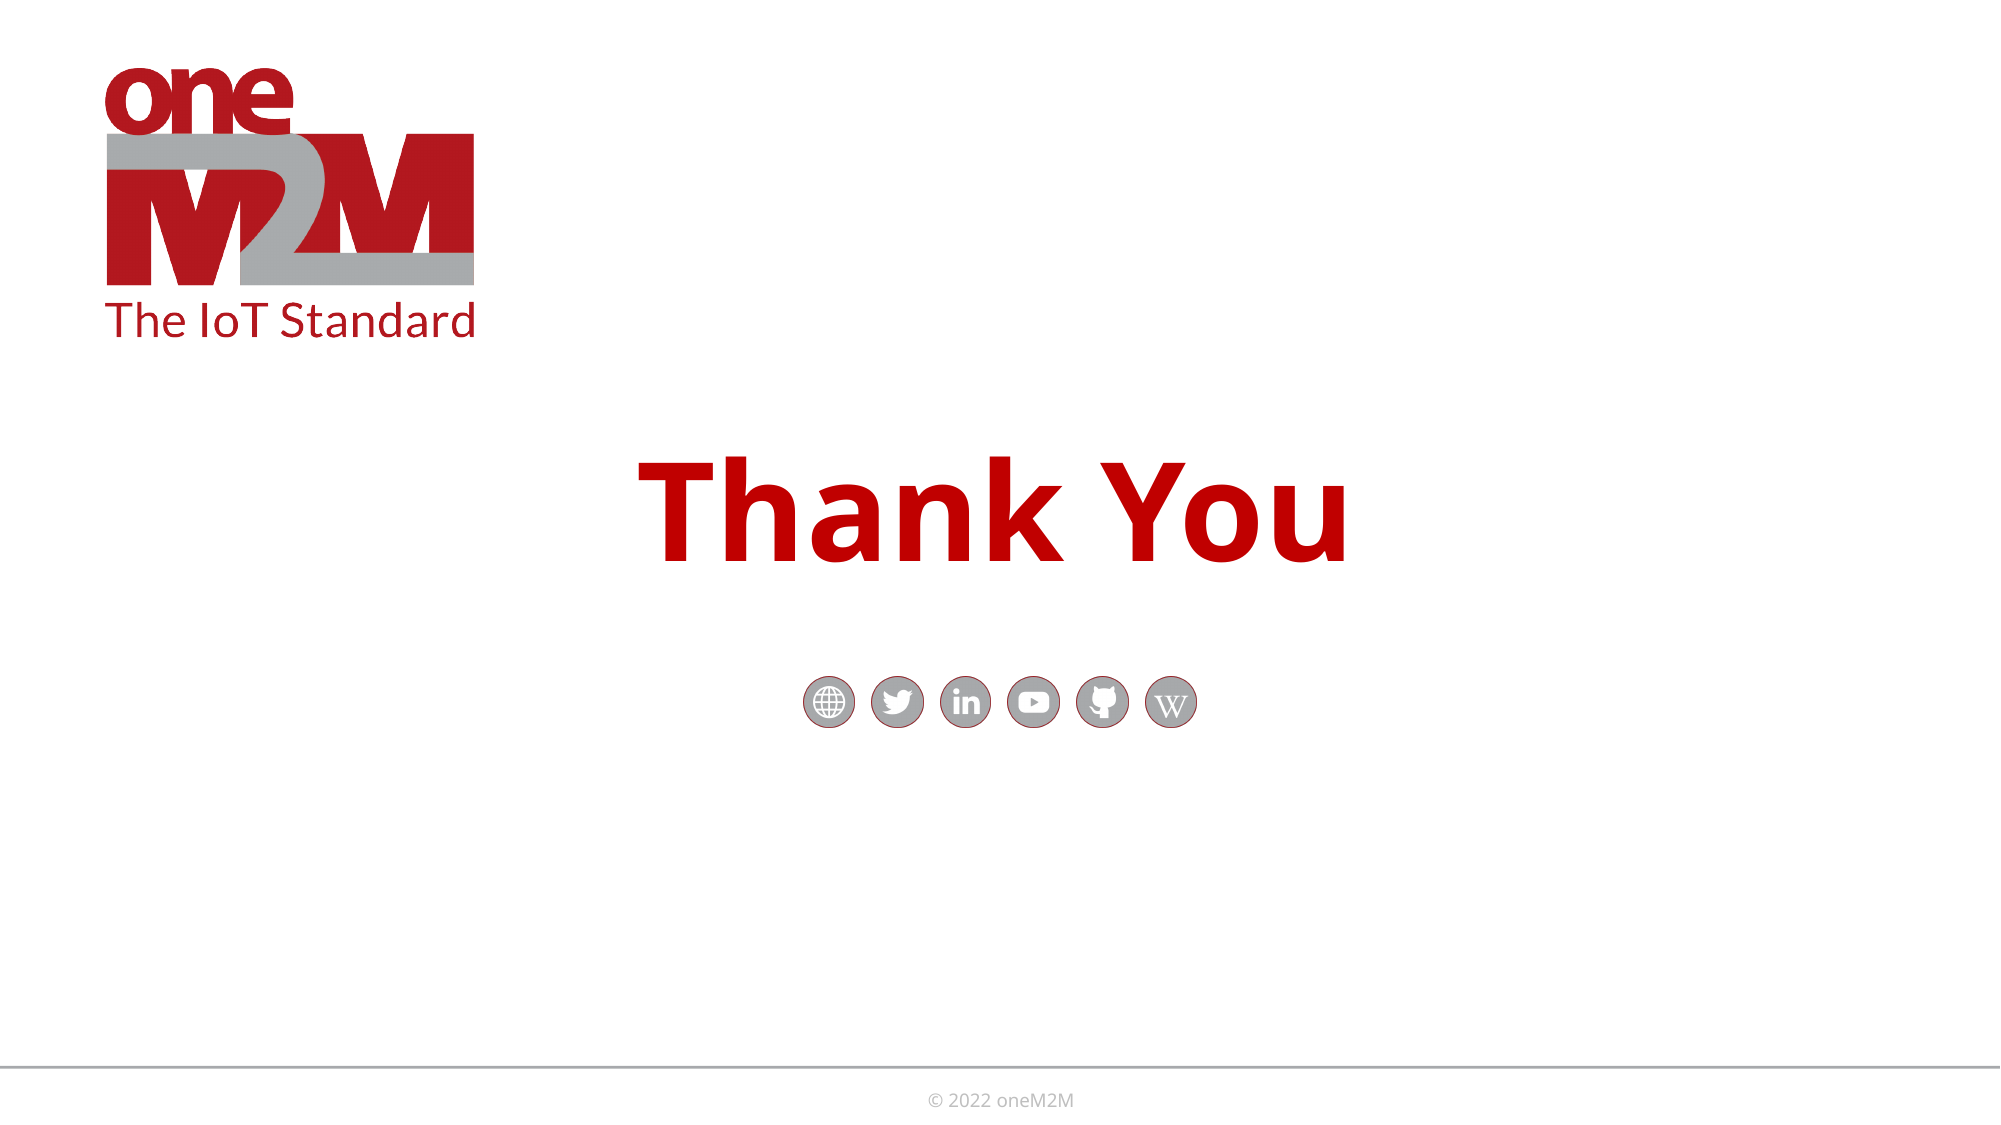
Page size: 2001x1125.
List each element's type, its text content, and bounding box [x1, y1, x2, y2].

picture [802, 675, 855, 728]
picture [1007, 675, 1060, 728]
title Thank You [93, 430, 1899, 592]
picture [939, 676, 992, 728]
picture [871, 675, 924, 728]
picture [1076, 675, 1129, 728]
picture [85, 50, 493, 355]
picture [1144, 675, 1197, 728]
